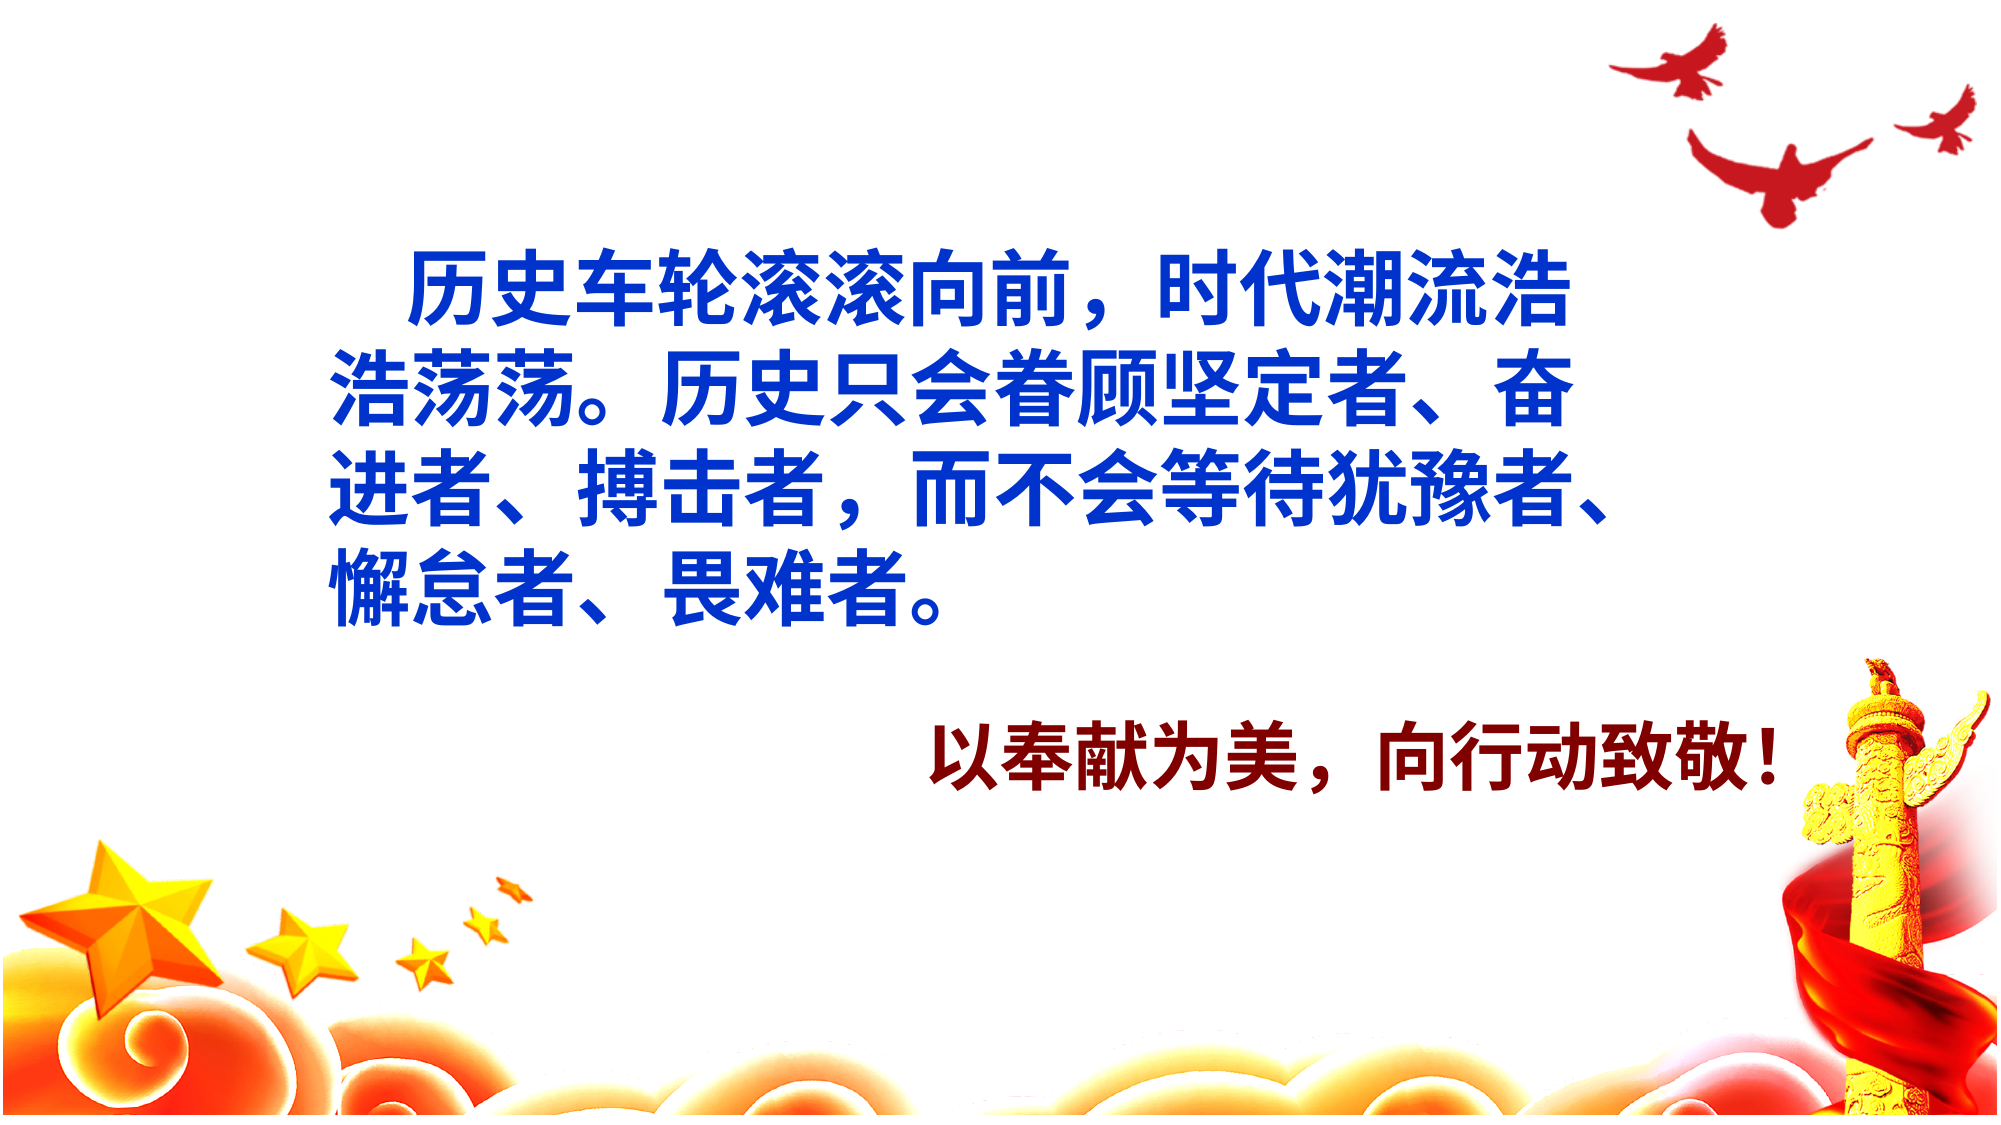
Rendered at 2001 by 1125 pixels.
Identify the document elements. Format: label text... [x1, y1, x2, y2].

picture [3, 643, 1997, 1115]
picture [1608, 23, 1977, 233]
text_box 历史车轮滚滚向前，时代潮流浩浩荡荡。历史只会眷顾坚定者、奋进者、搏击者，而不会等待犹豫者、懈怠者、畏难者。 [312, 228, 1633, 644]
text_box 以奉献为美，向行动致敬！ [909, 701, 1857, 807]
